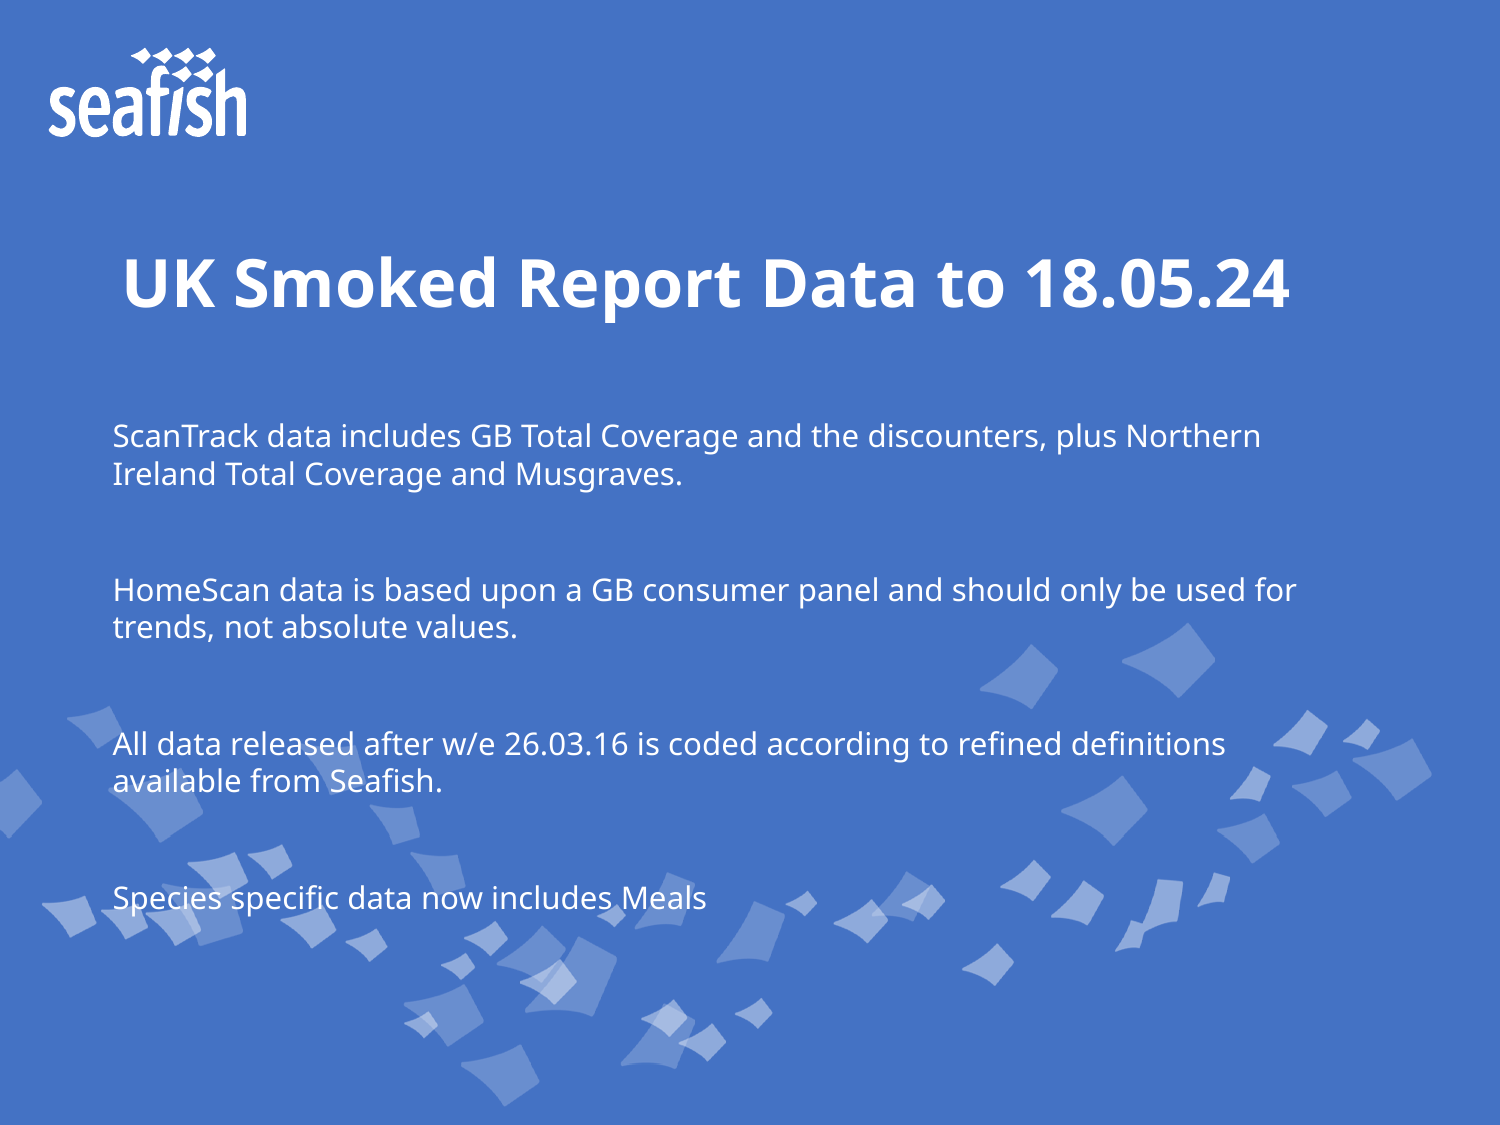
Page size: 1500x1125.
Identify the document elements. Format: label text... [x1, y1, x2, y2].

title UK Smoked Report Data to 18.05.24 [120, 198, 1379, 409]
picture [0, 609, 1477, 1125]
subtitle ScanTrack data includes GB Total Coverage and the discounters, plus Northern Ireland Total Coverage and Musgraves. HomeScan data is based upon a GB consumer panel and should only be used for trends, not absolute values. All data released after w/e 26.03.16 is coded according to refined definitions available from Seafish. Species specific data now includes Meals [112, 408, 1349, 974]
